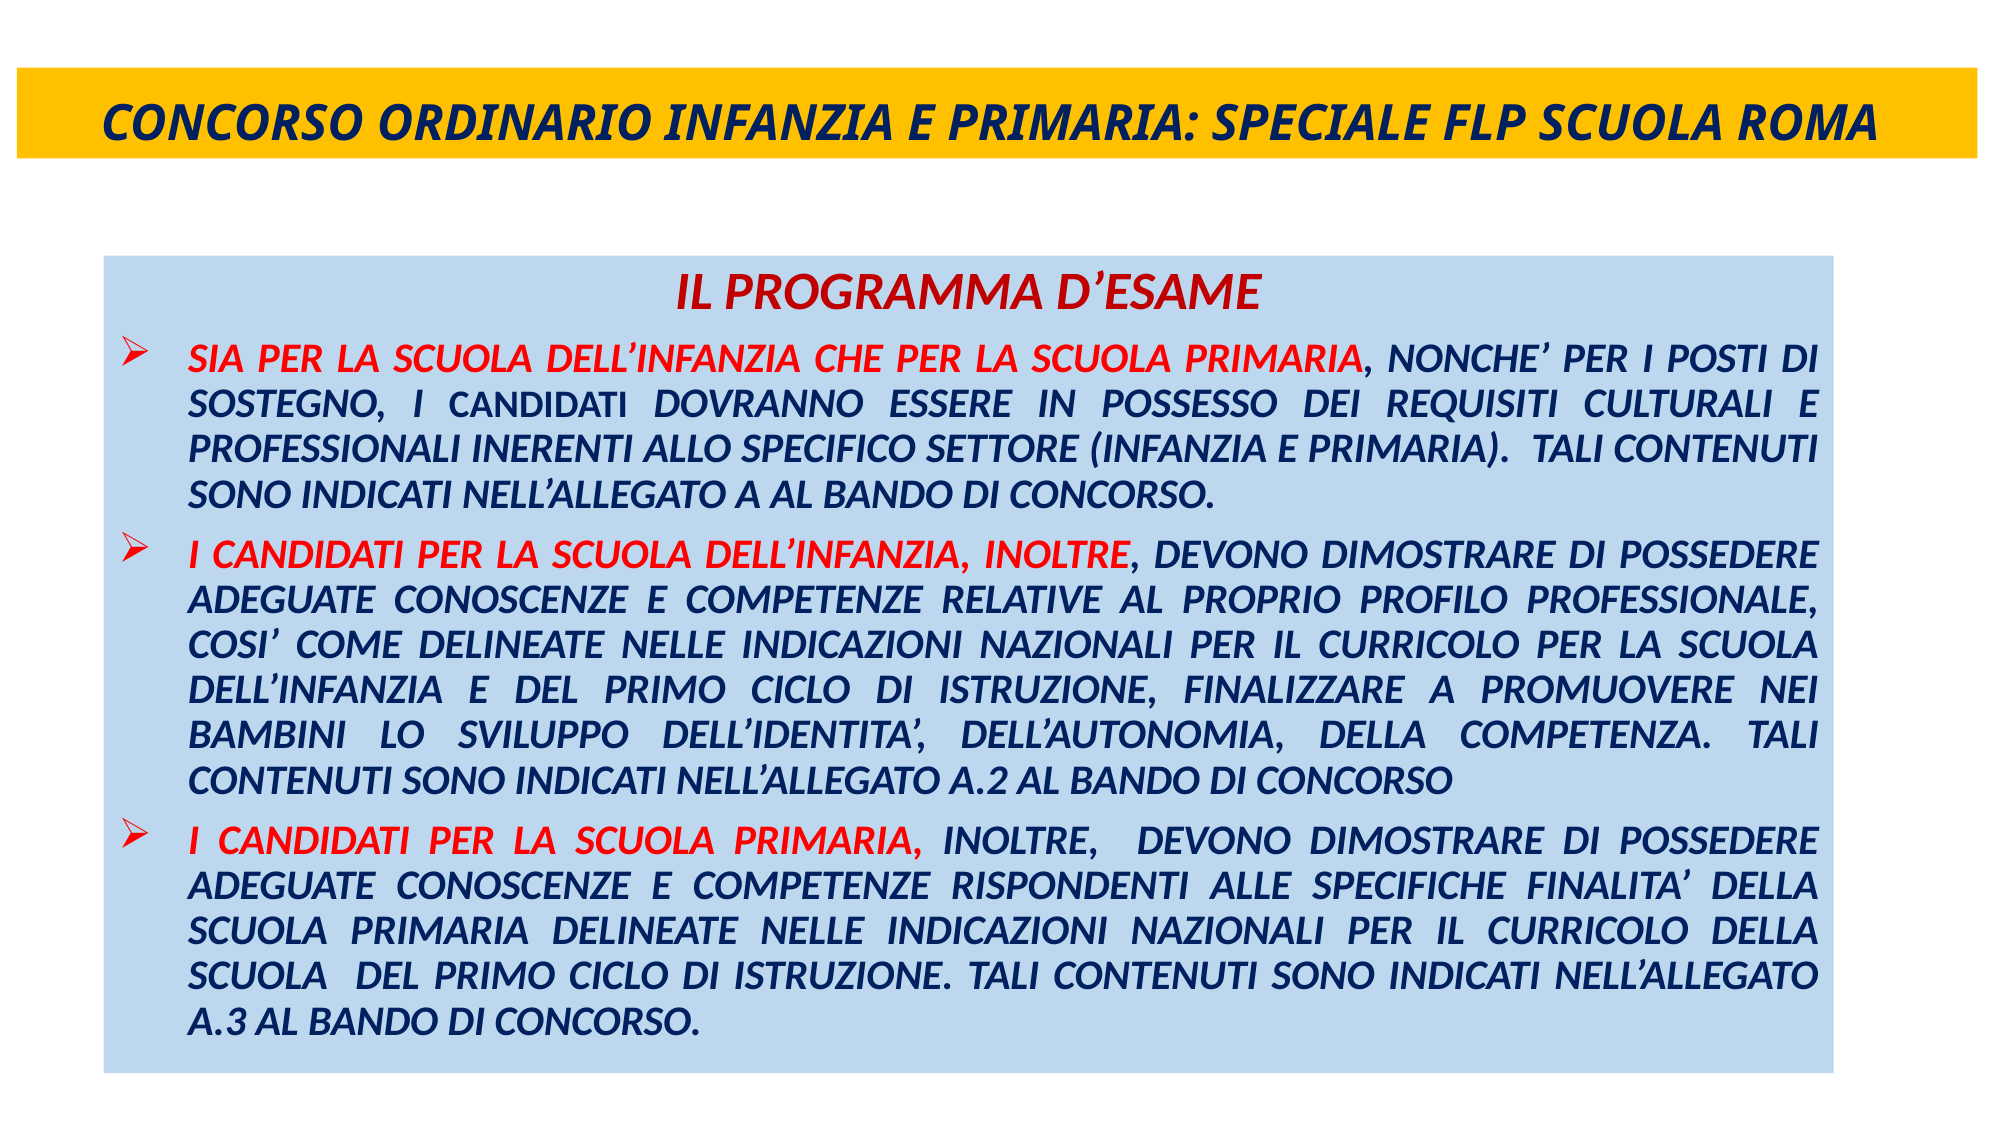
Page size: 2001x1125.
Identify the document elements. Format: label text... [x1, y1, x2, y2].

title CONCORSO ORDINARIO INFANZIA E PRIMARIA: SPECIALE FLP SCUOLA ROMA [16, 67, 1978, 159]
subtitle IL PROGRAMMA D’ESAME SIA PER LA SCUOLA DELL’INFANZIA CHE PER LA SCUOLA PRIMARIA, NONCHE’ PER I POSTI DI SOSTEGNO, I CANDIDATI DOVRANNO ESSERE IN POSSESSO DEI REQUISITI CULTURALI E PROFESSIONALI INERENTI ALLO SPECIFICO SETTORE (INFANZIA E PRIMARIA). TALI CONTENUTI SONO INDICATI NELL’ALLEGATO A AL BANDO DI CONCORSO. I CANDIDATI PER LA SCUOLA DELL’INFANZIA, INOLTRE, DEVONO DIMOSTRARE DI POSSEDERE ADEGUATE CONOSCENZE E COMPETENZE RELATIVE AL PROPRIO PROFILO PROFESSIONALE, COSI’ COME DELINEATE NELLE INDICAZIONI NAZIONALI PER IL CURRICOLO PER LA SCUOLA DELL’INFANZIA E DEL PRIMO CICLO DI ISTRUZIONE, FINALIZZARE A PROMUOVERE NEI BAMBINI LO SVILUPPO DELL’IDENTITA’, DELL’AUTONOMIA, DELLA COMPETENZA. TALI CONTENUTI SONO INDICATI NELL’ALLEGATO A.2 AL BANDO DI CONCORSO I CANDIDATI PER LA SCUOLA PRIMARIA, INOLTRE, DEVONO DIMOSTRARE DI POSSEDERE ADEGUATE CONOSCENZE E COMPETENZE RISPONDENTI ALLE SPECIFICHE FINALITA’ DELLA SCUOLA PRIMARIA DELINEATE NELLE INDICAZIONI NAZIONALI PER IL CURRICOLO DELLA SCUOLA DEL PRIMO CICLO DI ISTRUZIONE. TALI CONTENUTI SONO INDICATI NELL’ALLEGATO A.3 AL BANDO DI CONCORSO. [103, 255, 1834, 1074]
